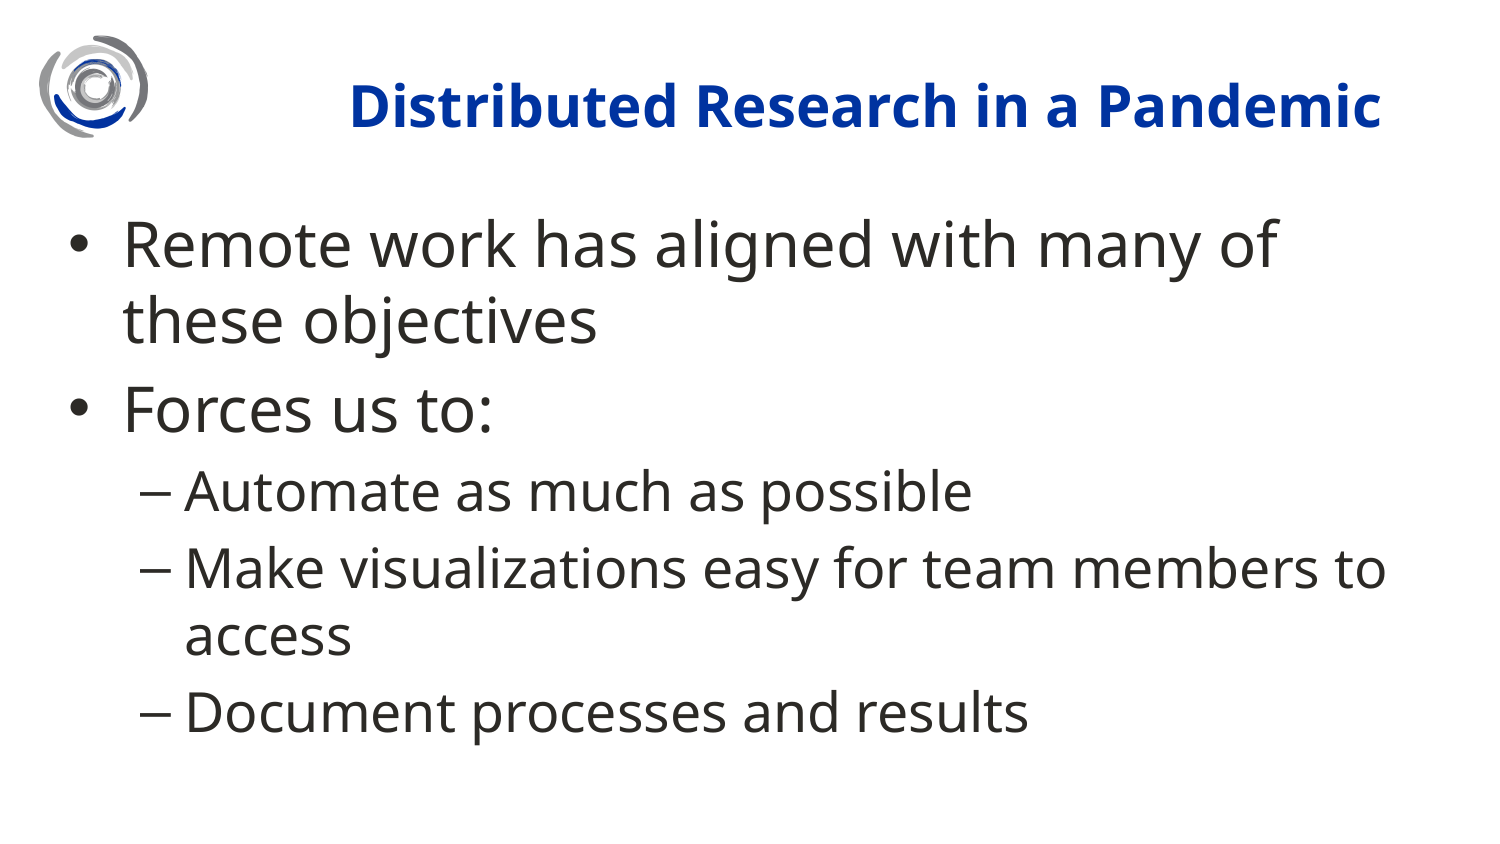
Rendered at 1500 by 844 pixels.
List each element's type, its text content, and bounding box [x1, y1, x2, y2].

title Distributed Research in a Pandemic [306, 33, 1425, 175]
picture [31, 24, 156, 149]
list Remote work has aligned with many of these objectives Forces us to: Automate as much as possible Make visualizations easy for team members to access Document processes and results [53, 196, 1425, 754]
